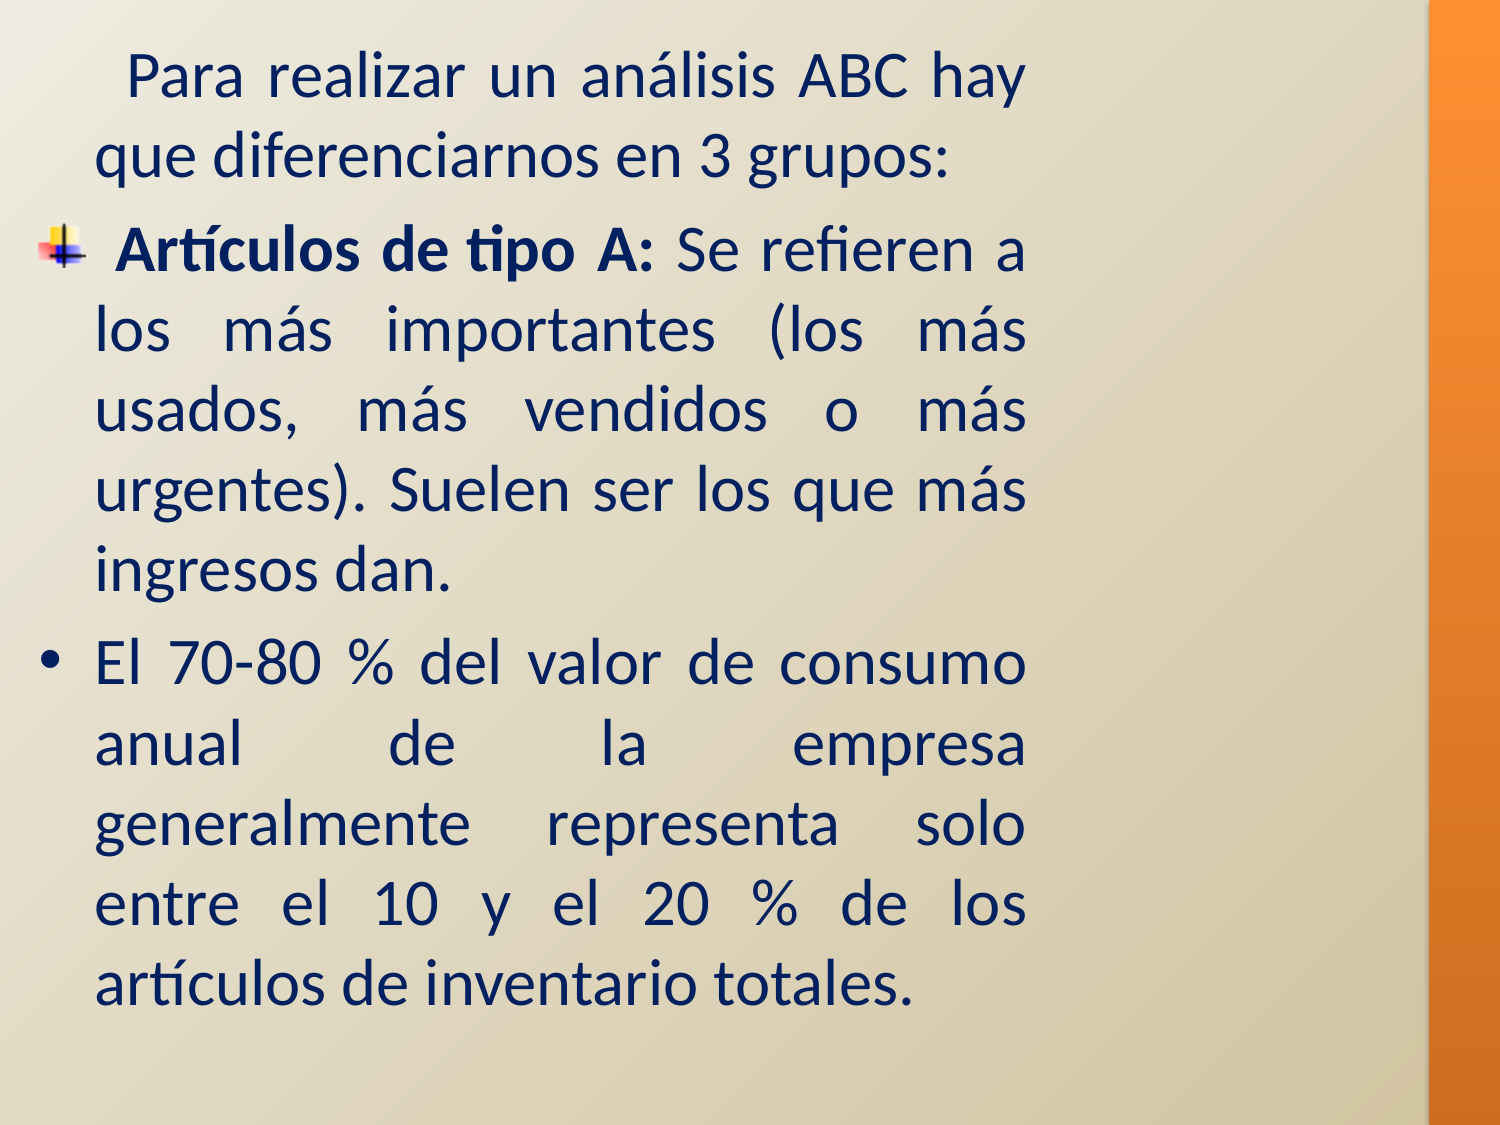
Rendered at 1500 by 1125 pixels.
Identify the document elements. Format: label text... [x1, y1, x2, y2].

picture [38, 221, 86, 268]
list Para realizar un análisis ABC hay que diferenciarnos en 3 grupos: Artículos de tipo A: Se refieren a los más importantes (los más usados, más vendidos o más urgentes). Suelen ser los que más ingresos dan. El 70-80 % del valor de consumo anual de la empresa generalmente representa solo entre el 10 y el 20 % de los artículos de inventario totales. [23, 23, 1043, 1079]
text_box [1429, 0, 1500, 1125]
